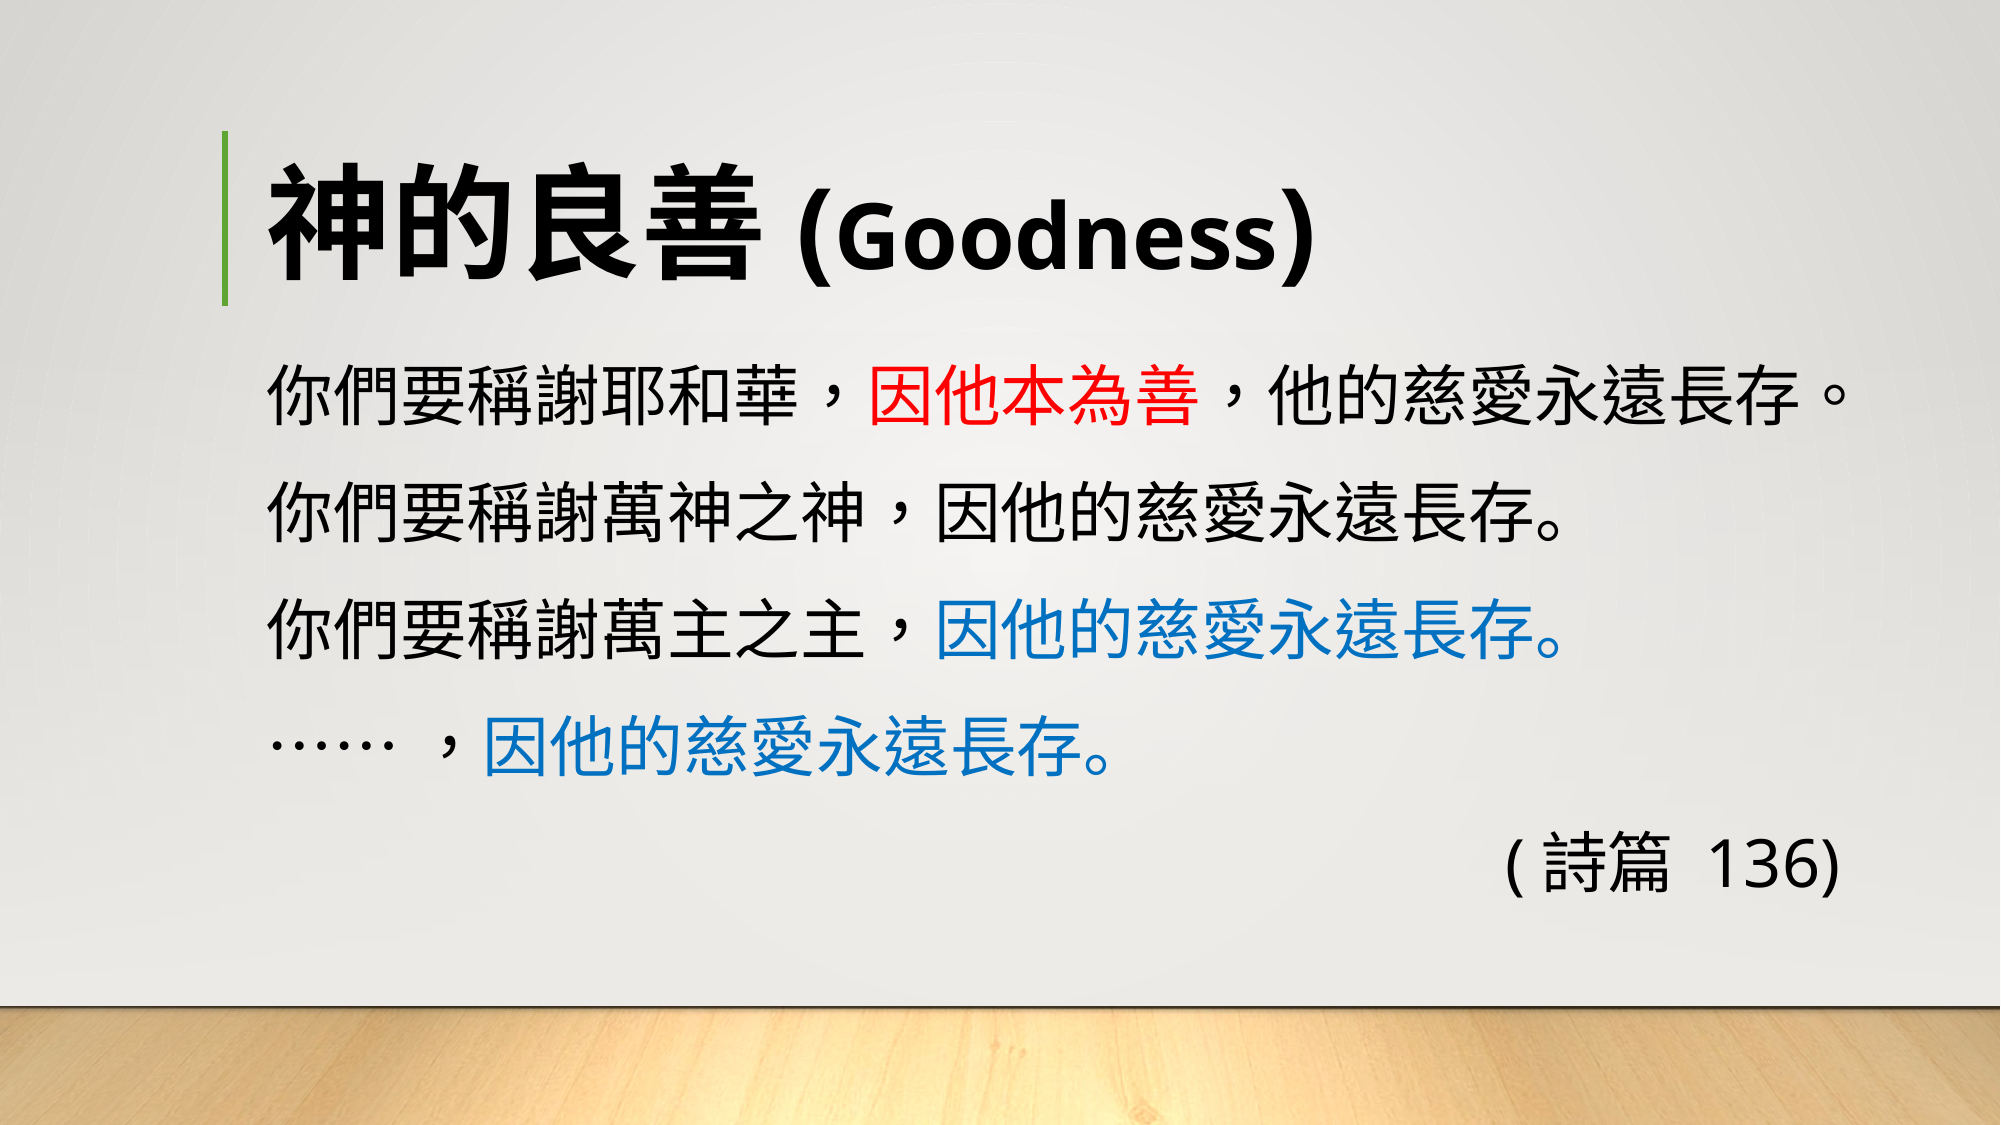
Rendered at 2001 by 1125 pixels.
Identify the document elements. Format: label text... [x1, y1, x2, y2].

title 神的良善(Goodness) [251, 131, 1814, 305]
list 你們要稱謝耶和華，因他本為善，他的慈愛永遠長存。 你們要稱謝萬神之神，因他的慈愛永遠長存。 你們要稱謝萬主之主，因他的慈愛永遠長存。 ……，因他的慈愛永遠長存。 (詩篇 136) [251, 330, 1856, 897]
picture [0, 1006, 2000, 1125]
